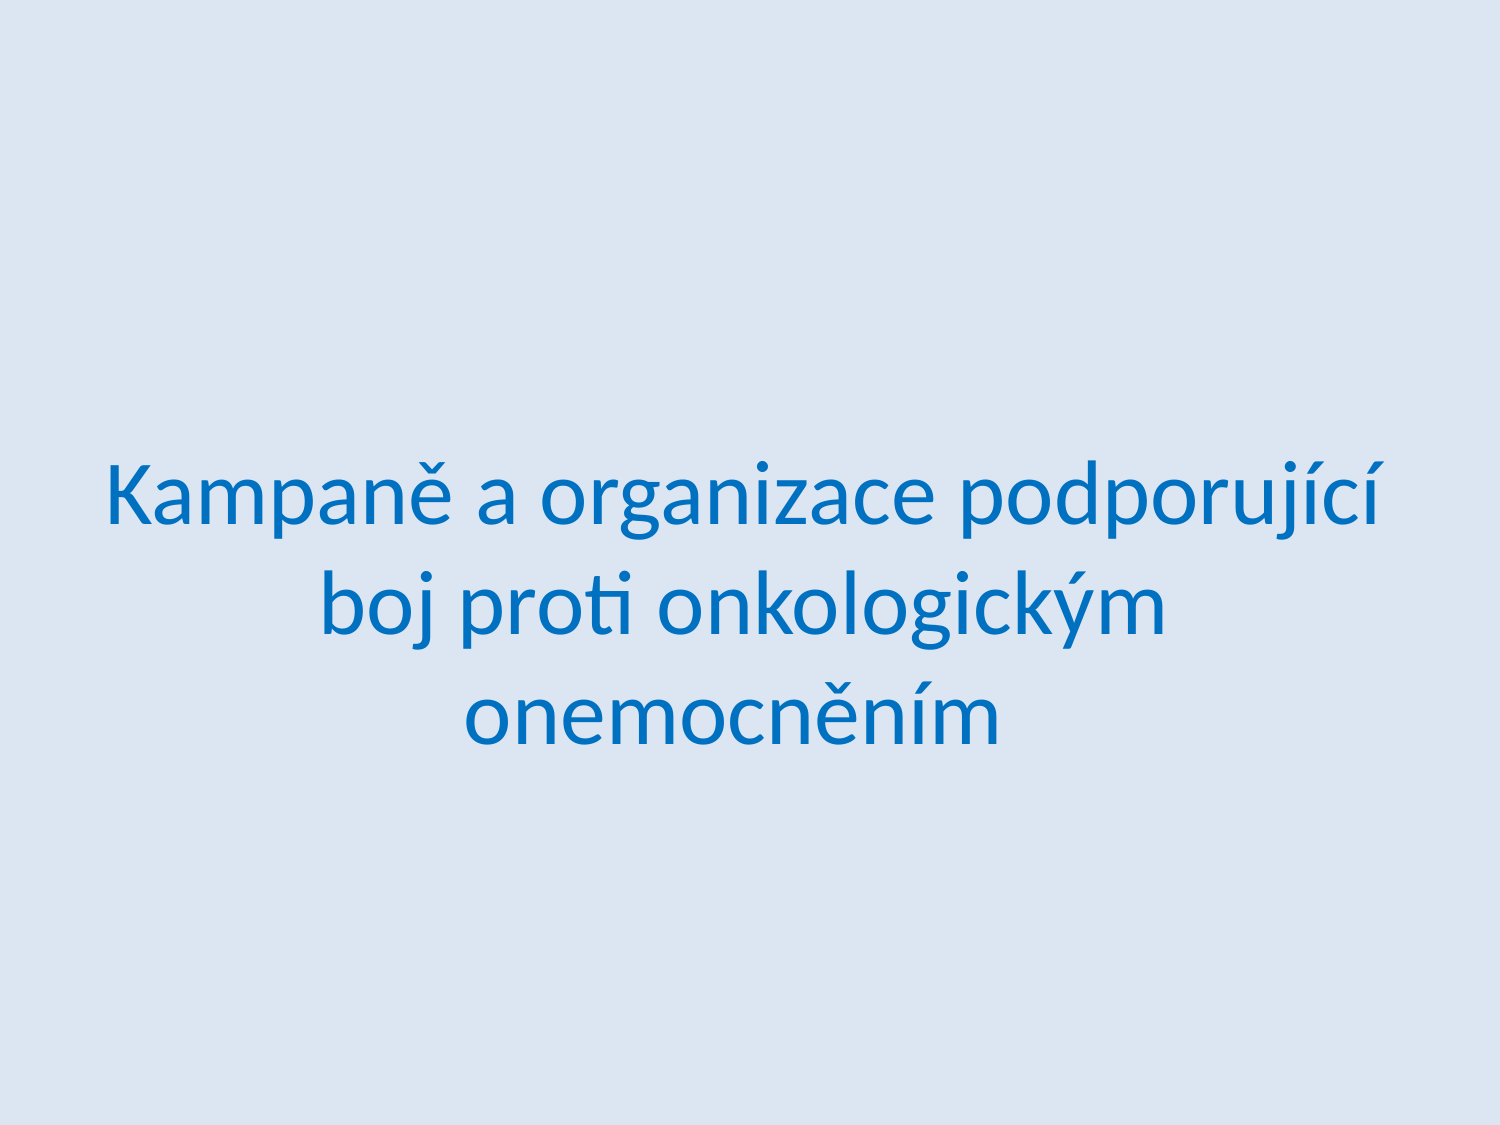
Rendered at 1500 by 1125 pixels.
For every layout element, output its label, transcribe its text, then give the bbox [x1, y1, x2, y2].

title Kampaně a organizace podporující boj proti onkologickým onemocněním [53, 231, 1436, 965]
